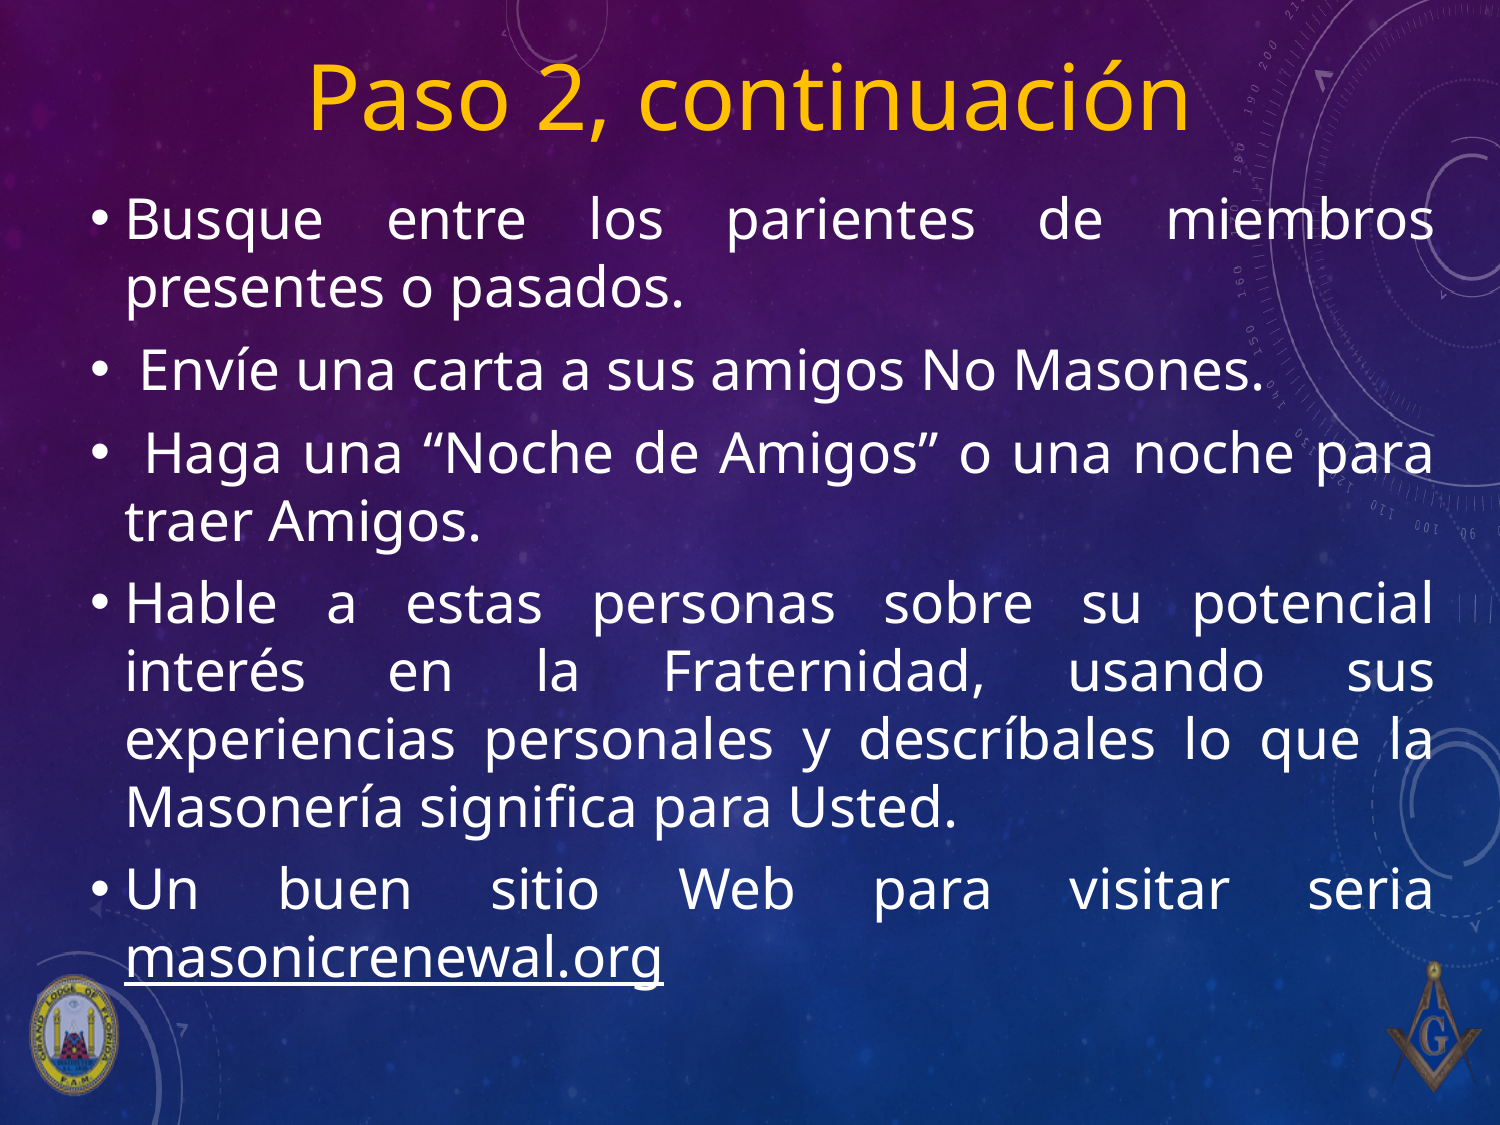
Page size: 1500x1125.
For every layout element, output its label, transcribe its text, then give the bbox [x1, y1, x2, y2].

list Busque entre los parientes de miembros presentes o pasados. Envíe una carta a sus amigos No Masones. Haga una “Noche de Amigos” o una noche para traer Amigos. Hable a estas personas sobre su potencial interés en la Fraternidad, usando sus experiencias personales y descríbales lo que la Masonería significa para Usted. Un buen sitio Web para visitar seria masonicrenewal.org [75, 174, 1450, 998]
picture [0, 0, 1500, 1125]
title Paso 2, continuación [75, 24, 1425, 163]
